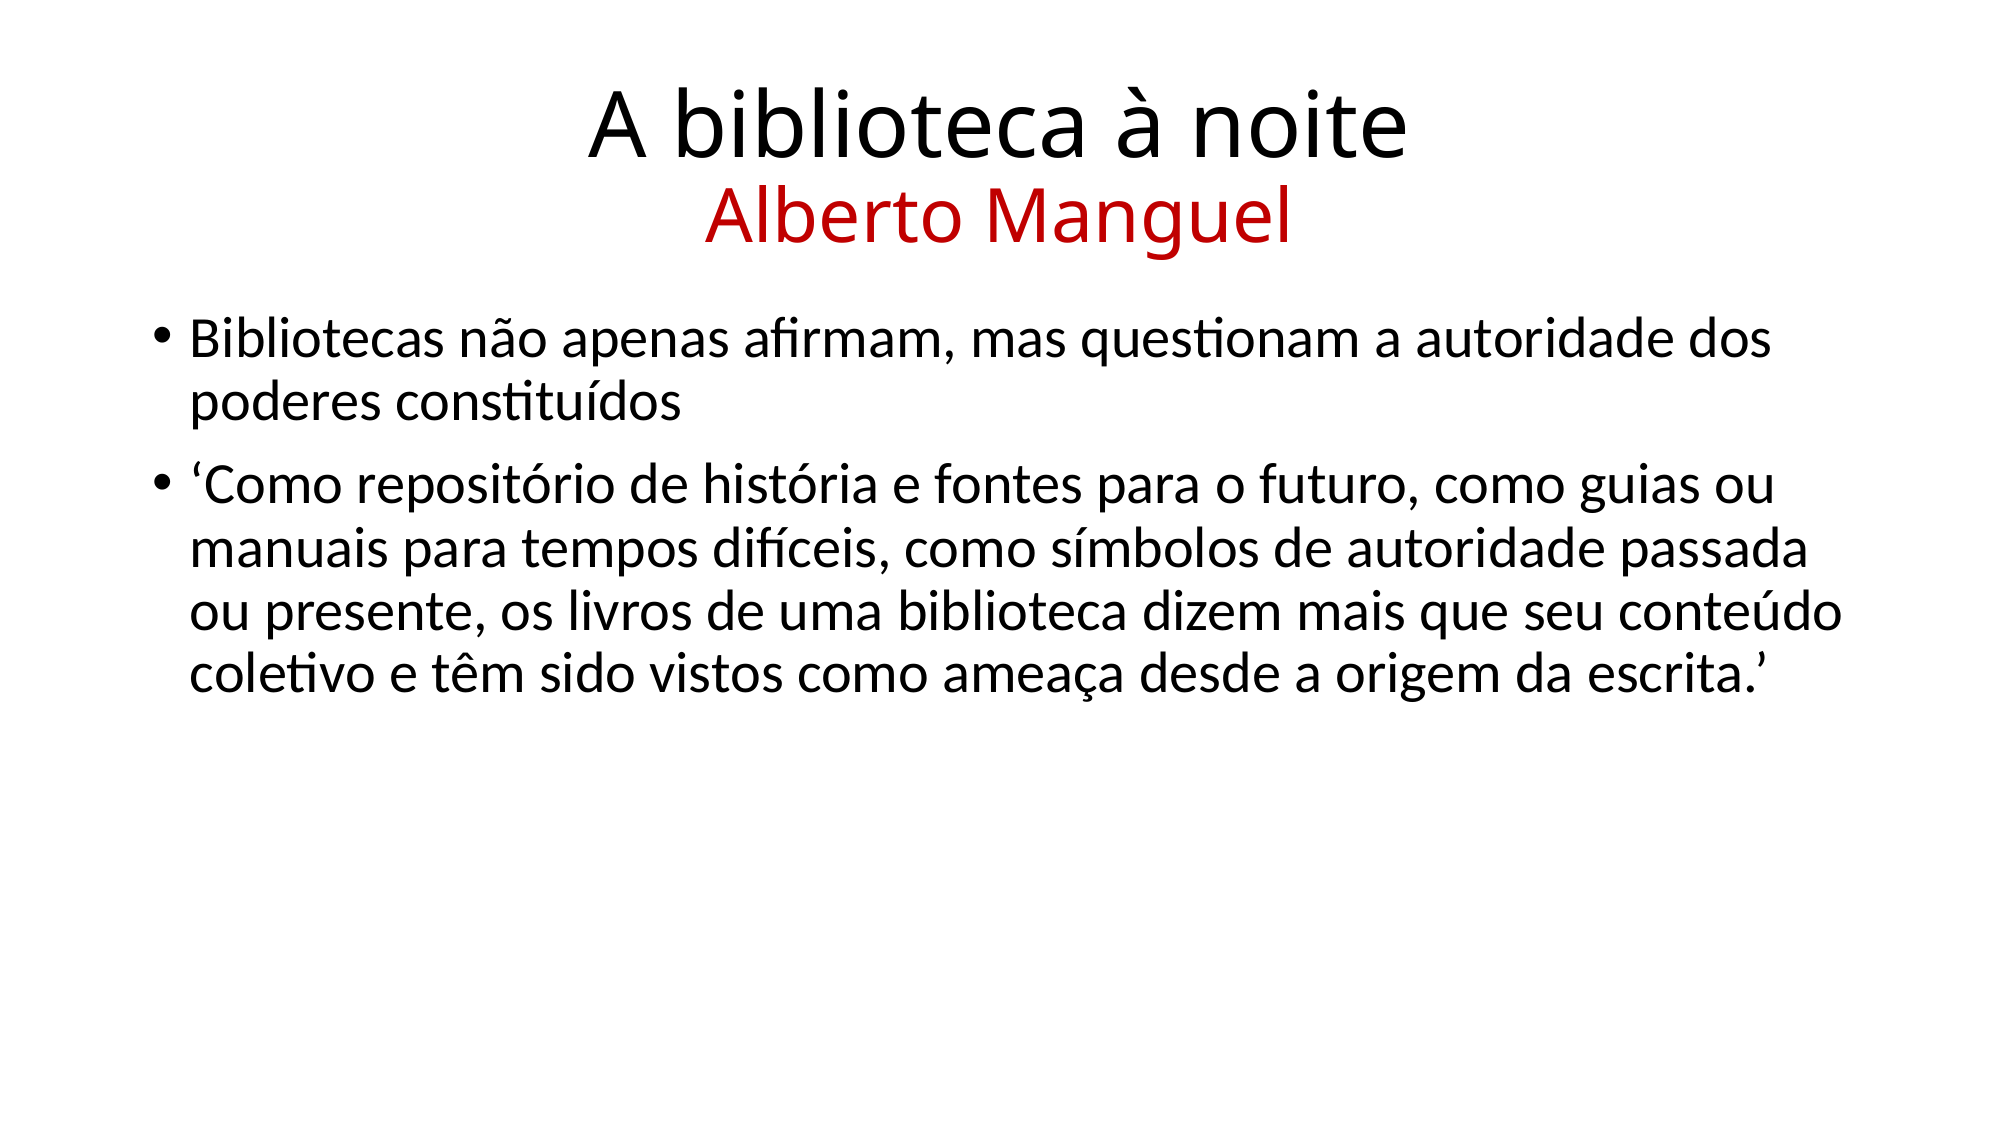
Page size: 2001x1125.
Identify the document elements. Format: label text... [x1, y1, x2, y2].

list Bibliotecas não apenas afirmam, mas questionam a autoridade dos poderes constituídos ‘Como repositório de história e fontes para o futuro, como guias ou manuais para tempos difíceis, como símbolos de autoridade passada ou presente, os livros de uma biblioteca dizem mais que seu conteúdo coletivo e têm sido vistos como ameaça desde a origem da escrita.’ [137, 299, 1863, 1014]
title A biblioteca à noite Alberto Manguel [137, 59, 1863, 278]
